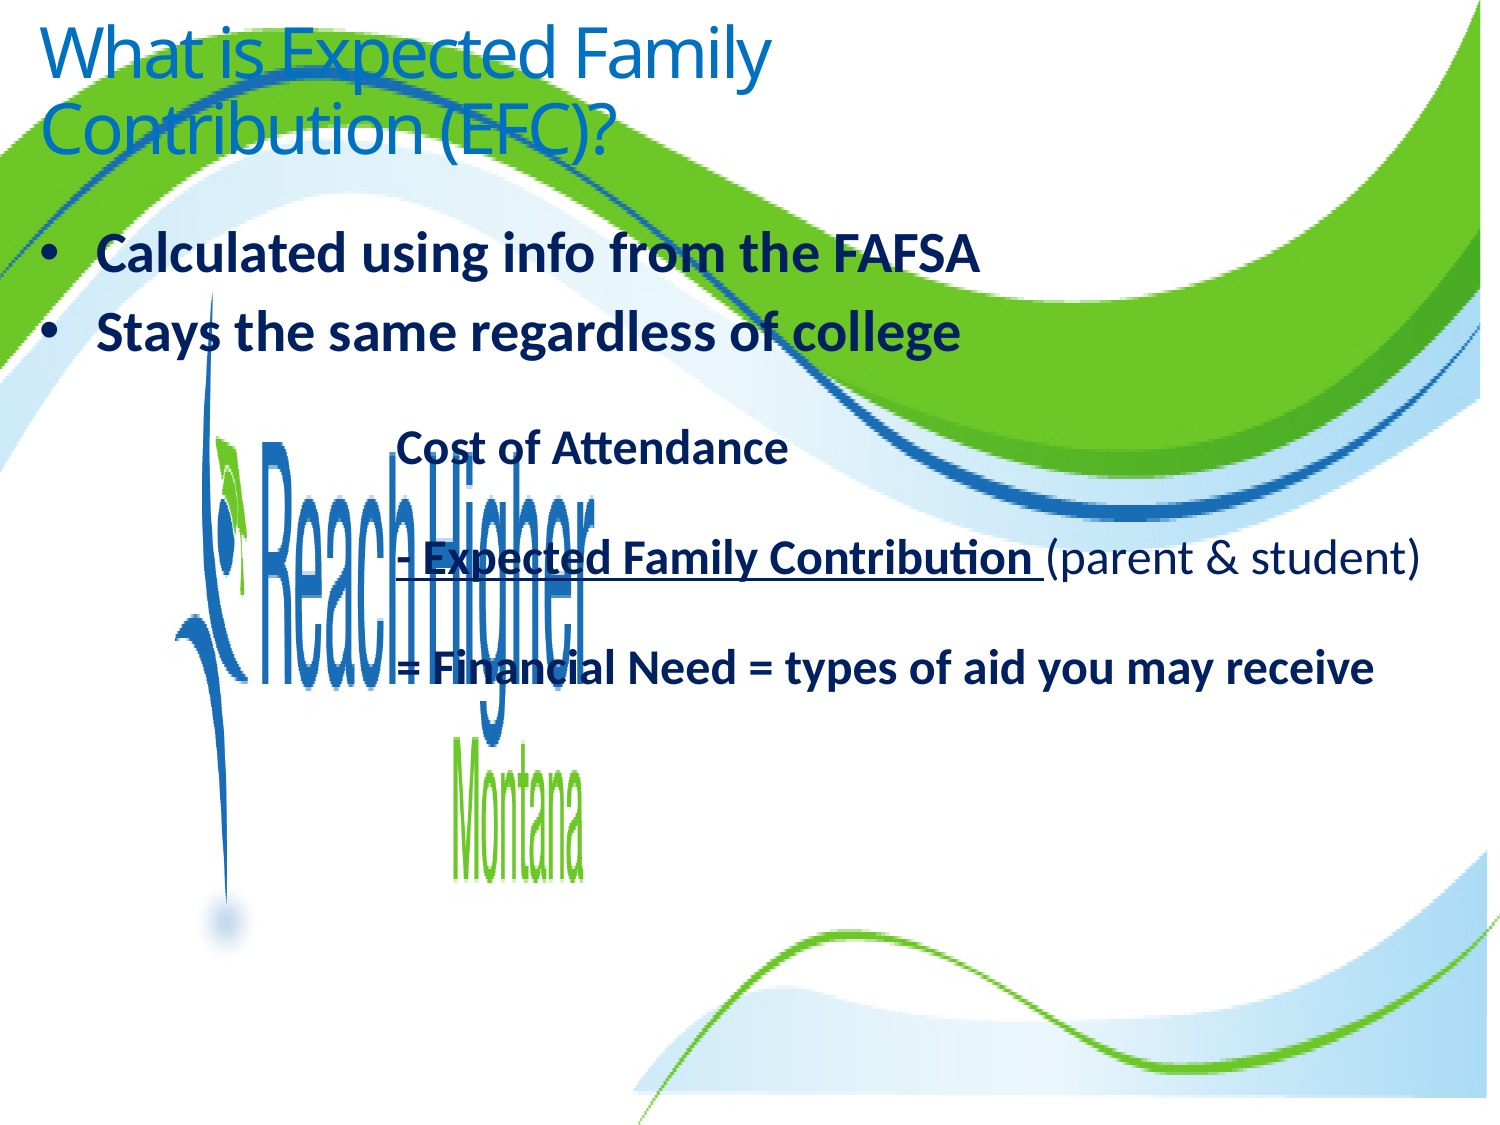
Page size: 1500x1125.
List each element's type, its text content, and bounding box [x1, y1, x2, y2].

list Calculated using info from the FAFSA Stays the same regardless of college Cost of Attendance - Expected Family Contribution (parent & student) = Financial Need = types of aid you may receive [24, 212, 1475, 955]
picture [0, 0, 1500, 1125]
title What is Expected Family Contribution (EFC)? [24, 0, 1475, 188]
